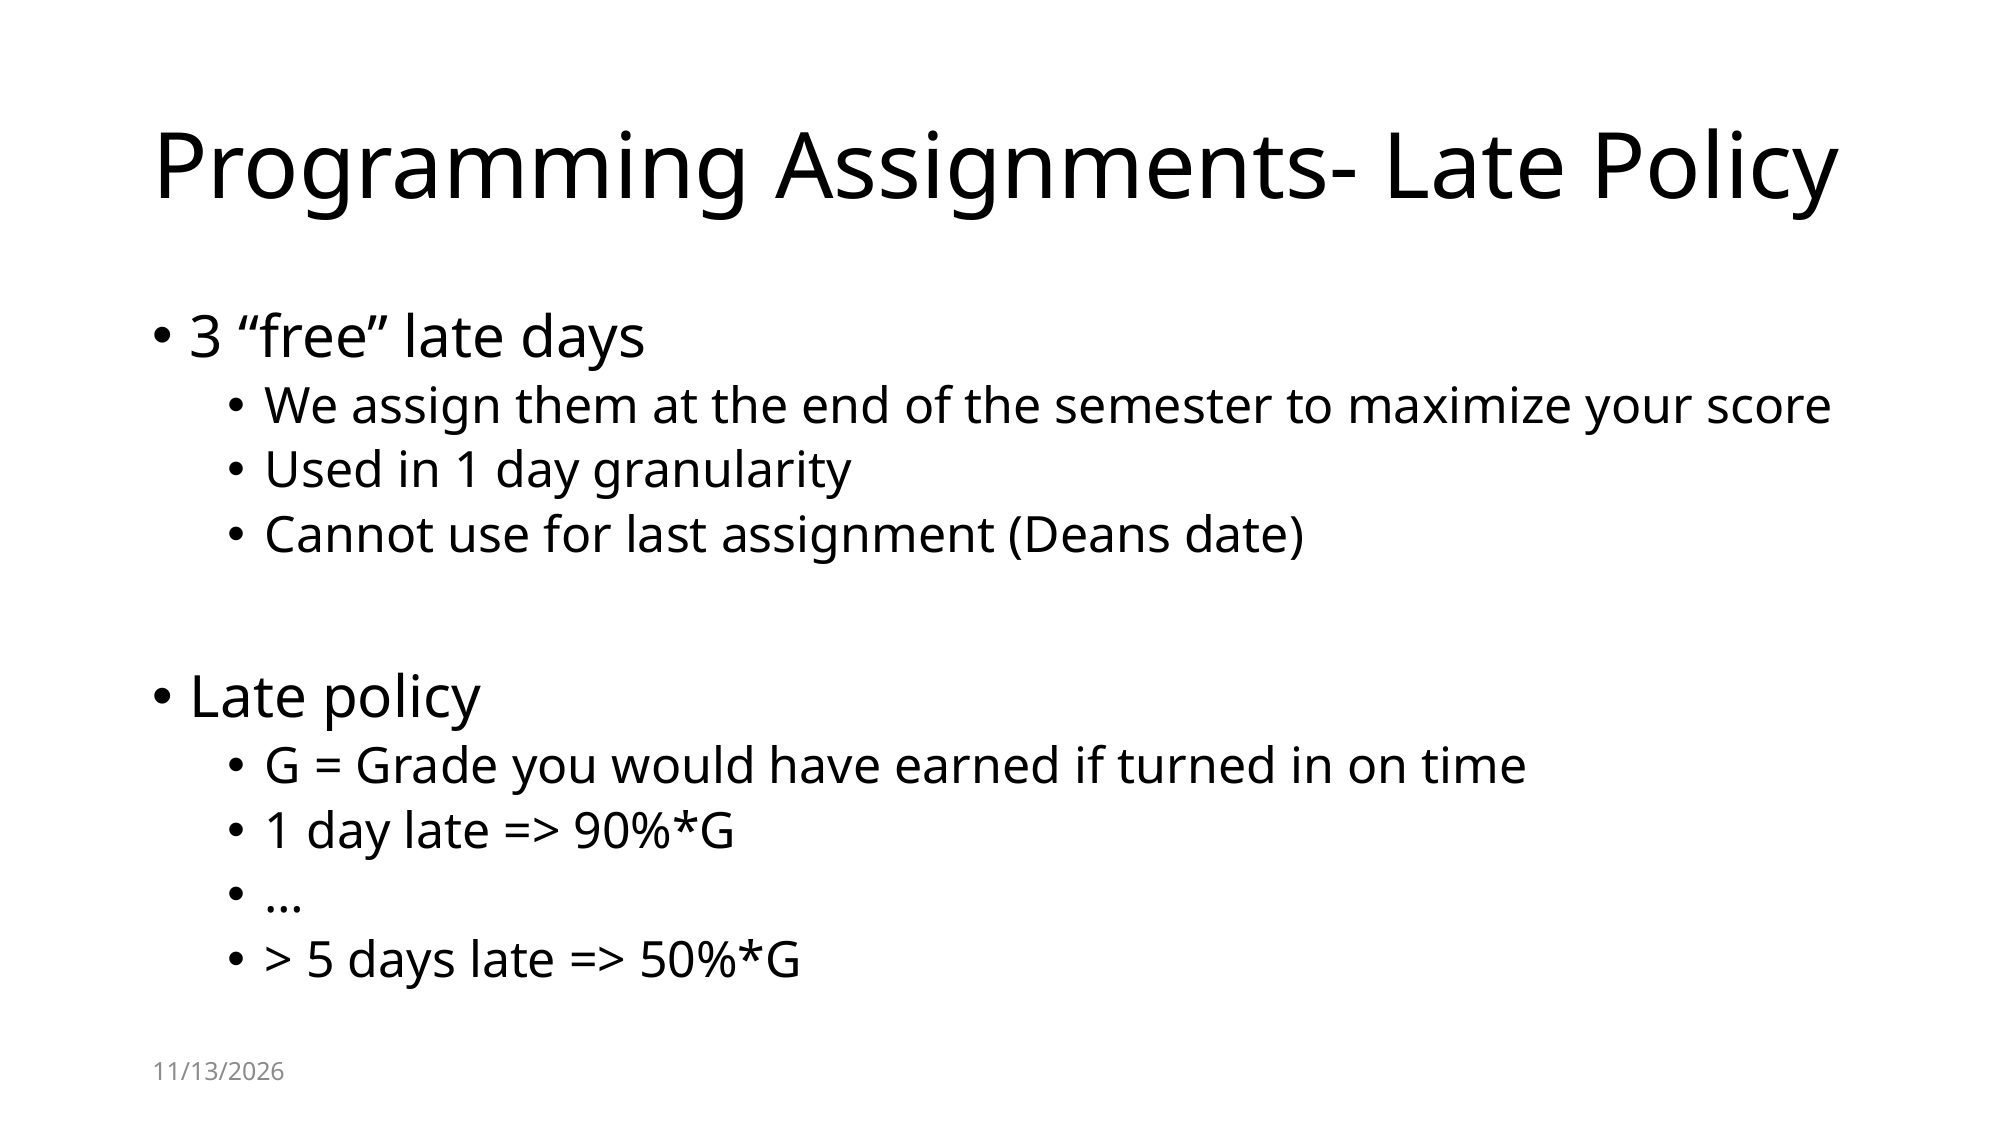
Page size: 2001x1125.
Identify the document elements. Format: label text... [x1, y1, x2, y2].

list 3 “free” late days We assign them at the end of the semester to maximize your score Used in 1 day granularity Cannot use for last assignment (Deans date) Late policy G = Grade you would have earned if turned in on time 1 day late => 90%*G … > 5 days late => 50%*G [137, 299, 1863, 1014]
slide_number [137, 1042, 588, 1103]
title Programming Assignments- Late Policy [137, 59, 1863, 278]
